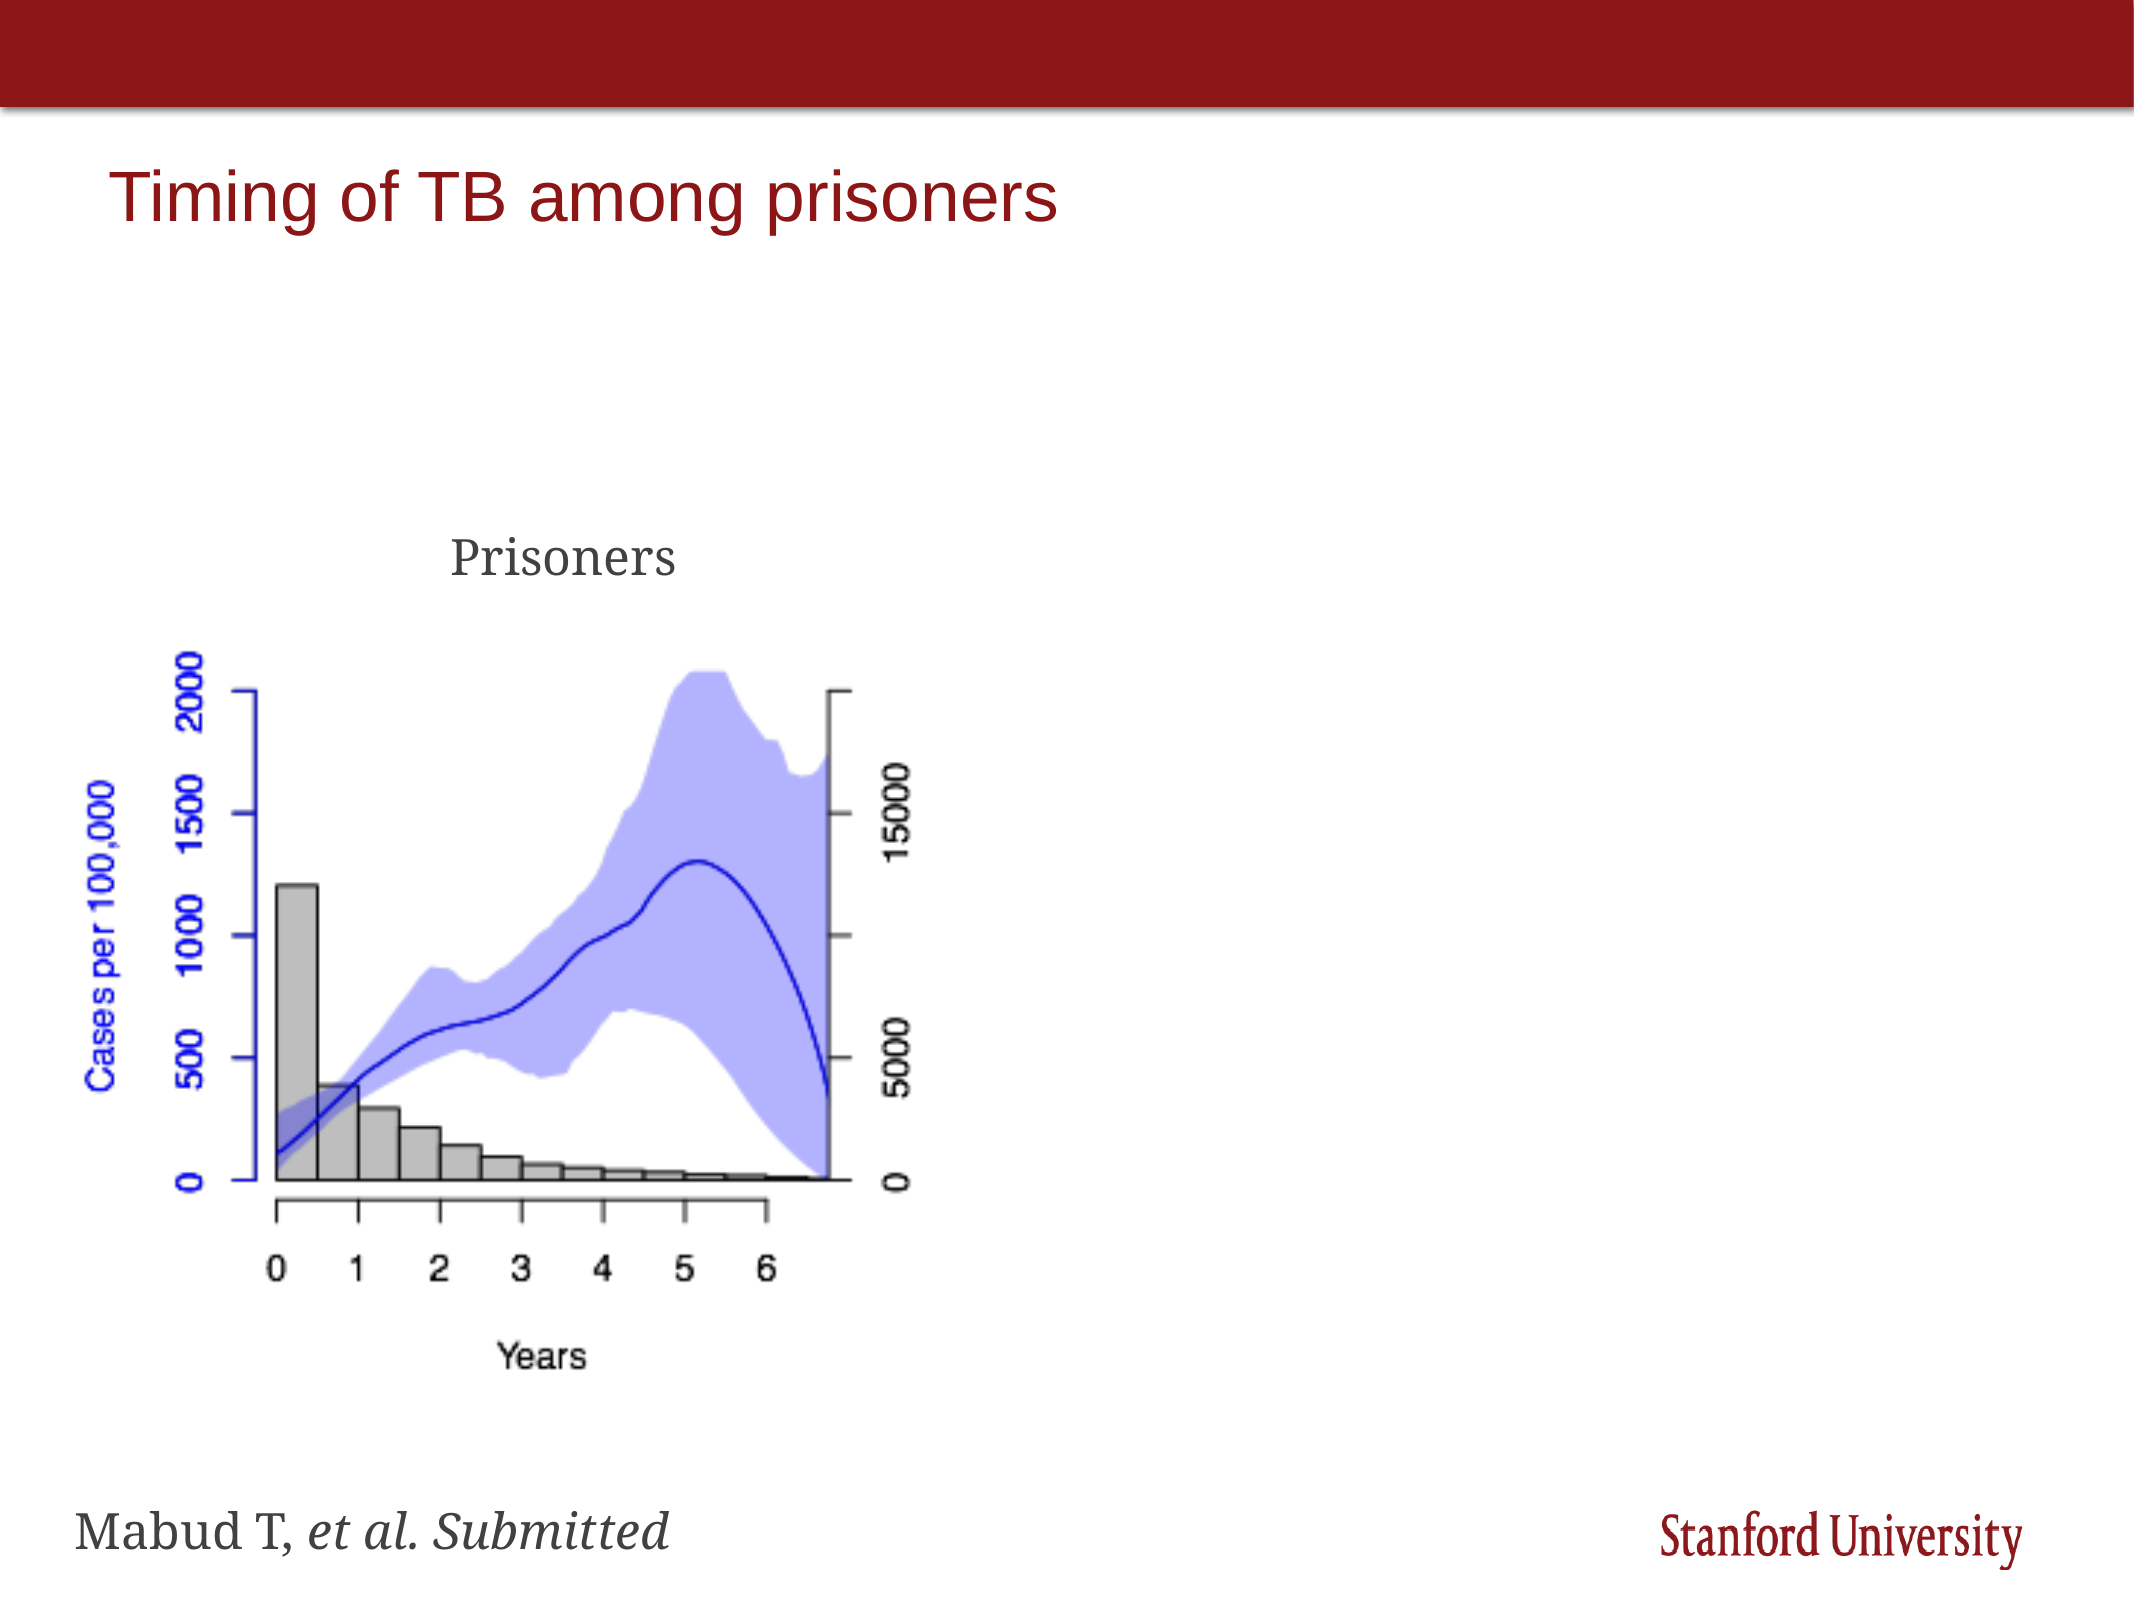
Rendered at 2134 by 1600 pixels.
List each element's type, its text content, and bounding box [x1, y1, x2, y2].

title Timing of TB among prisoners [108, 91, 1907, 244]
text_box Mabud T, et al. Submitted [0, 1490, 745, 1568]
text_box Prisoners [244, 517, 883, 594]
picture [74, 637, 959, 1408]
